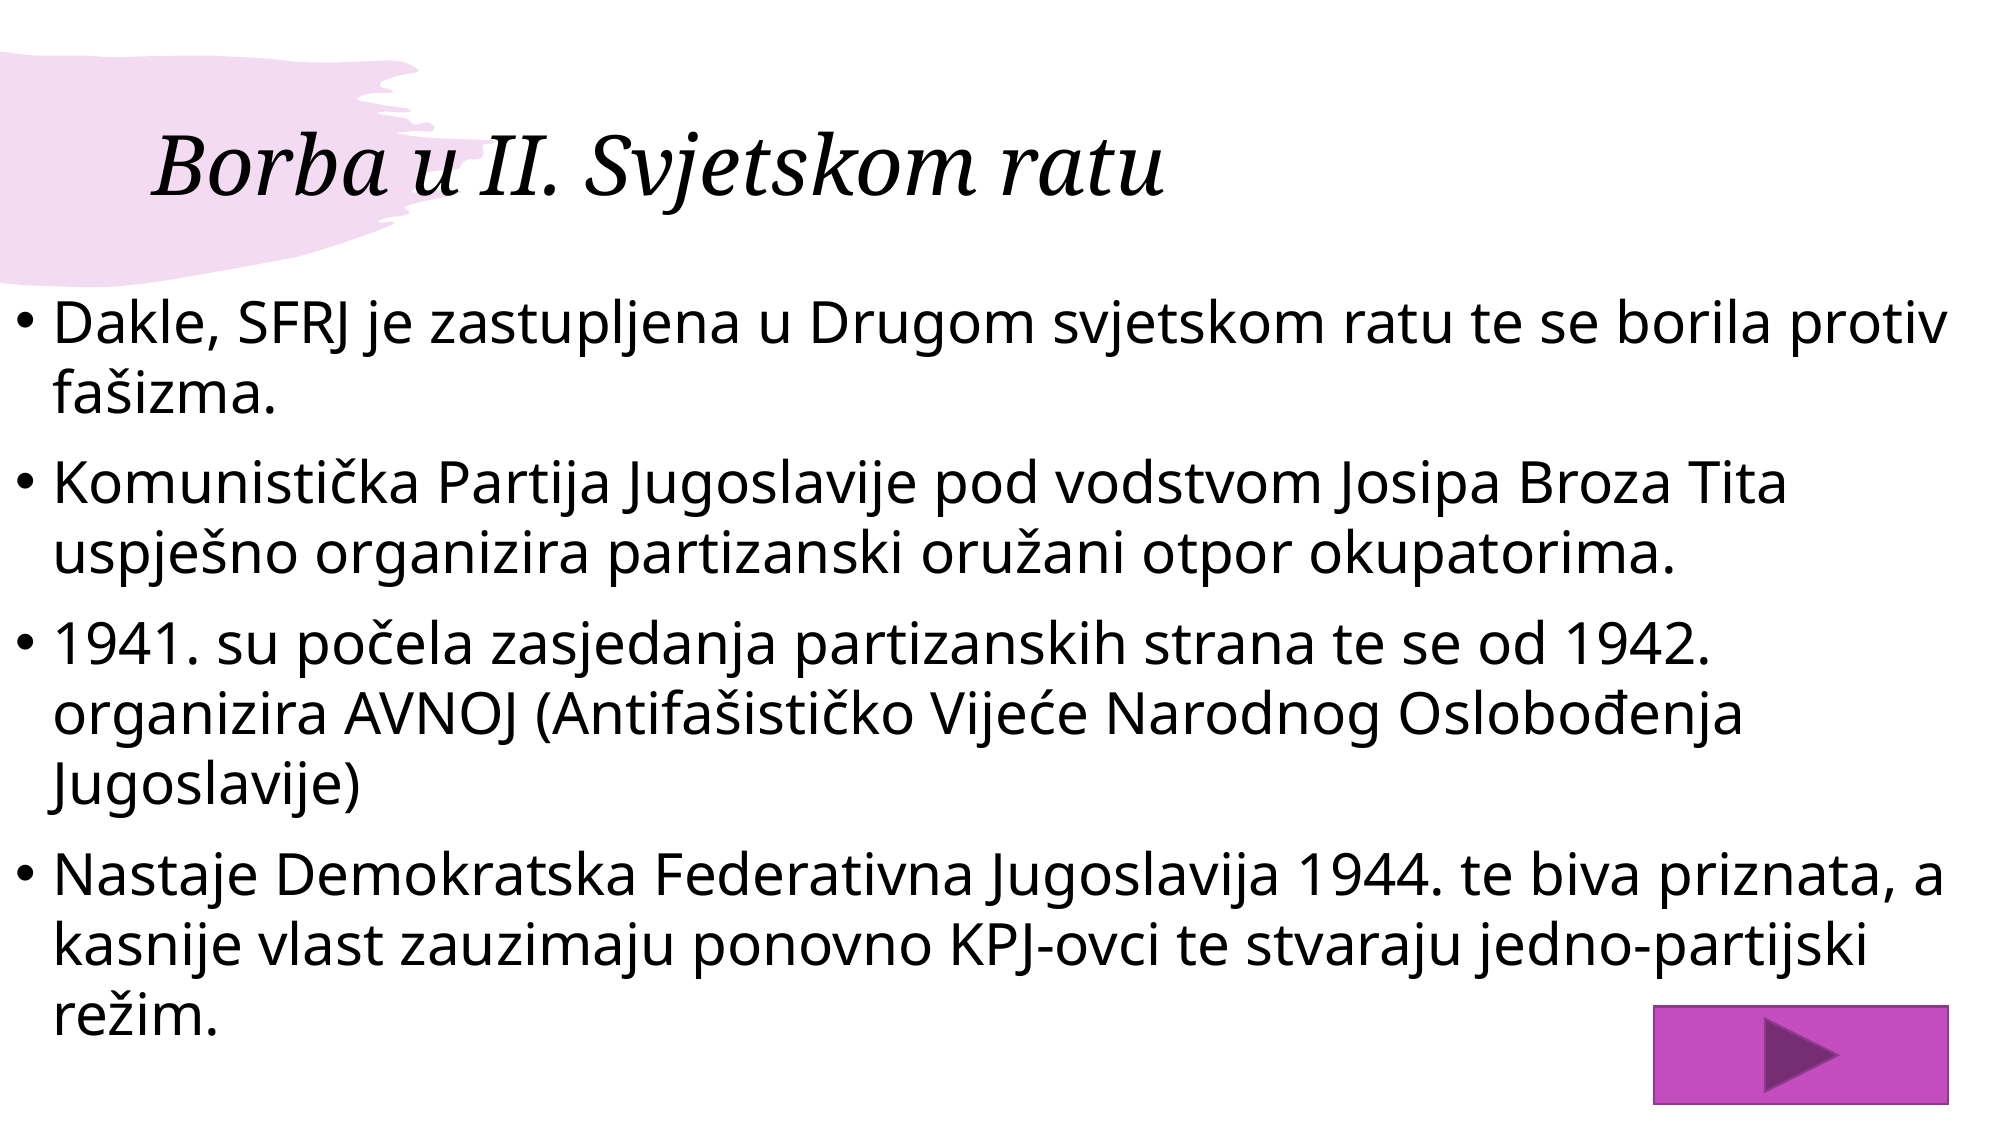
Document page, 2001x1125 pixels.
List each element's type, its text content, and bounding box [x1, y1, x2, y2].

text_box [1653, 1005, 1949, 1105]
list Dakle, SFRJ je zastupljena u Drugom svjetskom ratu te se borila protiv fašizma. Komunistička Partija Jugoslavije pod vodstvom Josipa Broza Tita uspješno organizira partizanski oružani otpor okupatorima. 1941. su počela zasjedanja partizanskih strana te se od 1942. organizira AVNOJ (Antifašističko Vijeće Narodnog Oslobođenja Jugoslavije) Nastaje Demokratska Federativna Jugoslavija 1944. te biva priznata, a kasnije vlast zauzimaju ponovno KPJ-ovci te stvaraju jedno-partijski režim. [0, 277, 2000, 1125]
title Borba u II. Svjetskom ratu [137, 59, 1863, 277]
